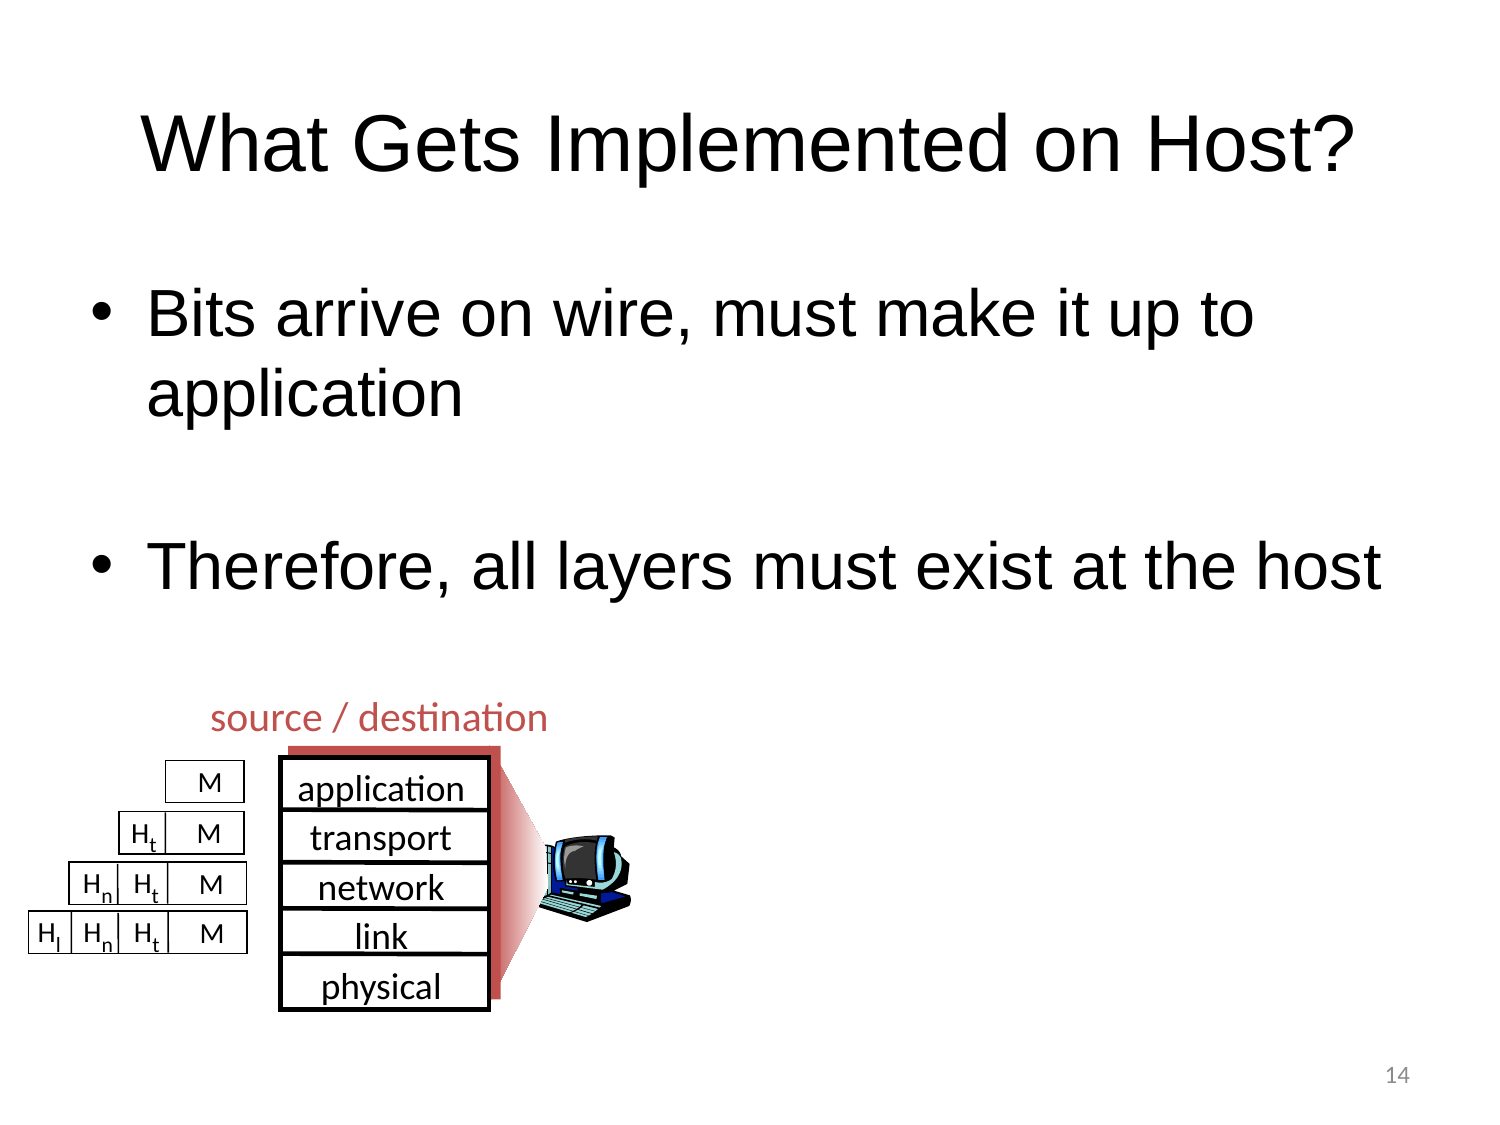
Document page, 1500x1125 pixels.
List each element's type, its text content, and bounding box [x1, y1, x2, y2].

text_box application transport network link physical [273, 752, 490, 1015]
list Bits arrive on wire, must make it up to application Therefore, all layers must exist at the host [75, 262, 1425, 1005]
text_box 14 [1074, 1043, 1425, 1104]
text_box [155, 755, 265, 806]
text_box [526, 834, 633, 923]
text_box [288, 745, 501, 1000]
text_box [118, 806, 266, 858]
title What Gets Implemented on Host? [75, 45, 1425, 233]
text_box [501, 766, 538, 980]
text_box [68, 857, 268, 908]
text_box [24, 906, 268, 957]
text_box source / destination [195, 682, 564, 747]
